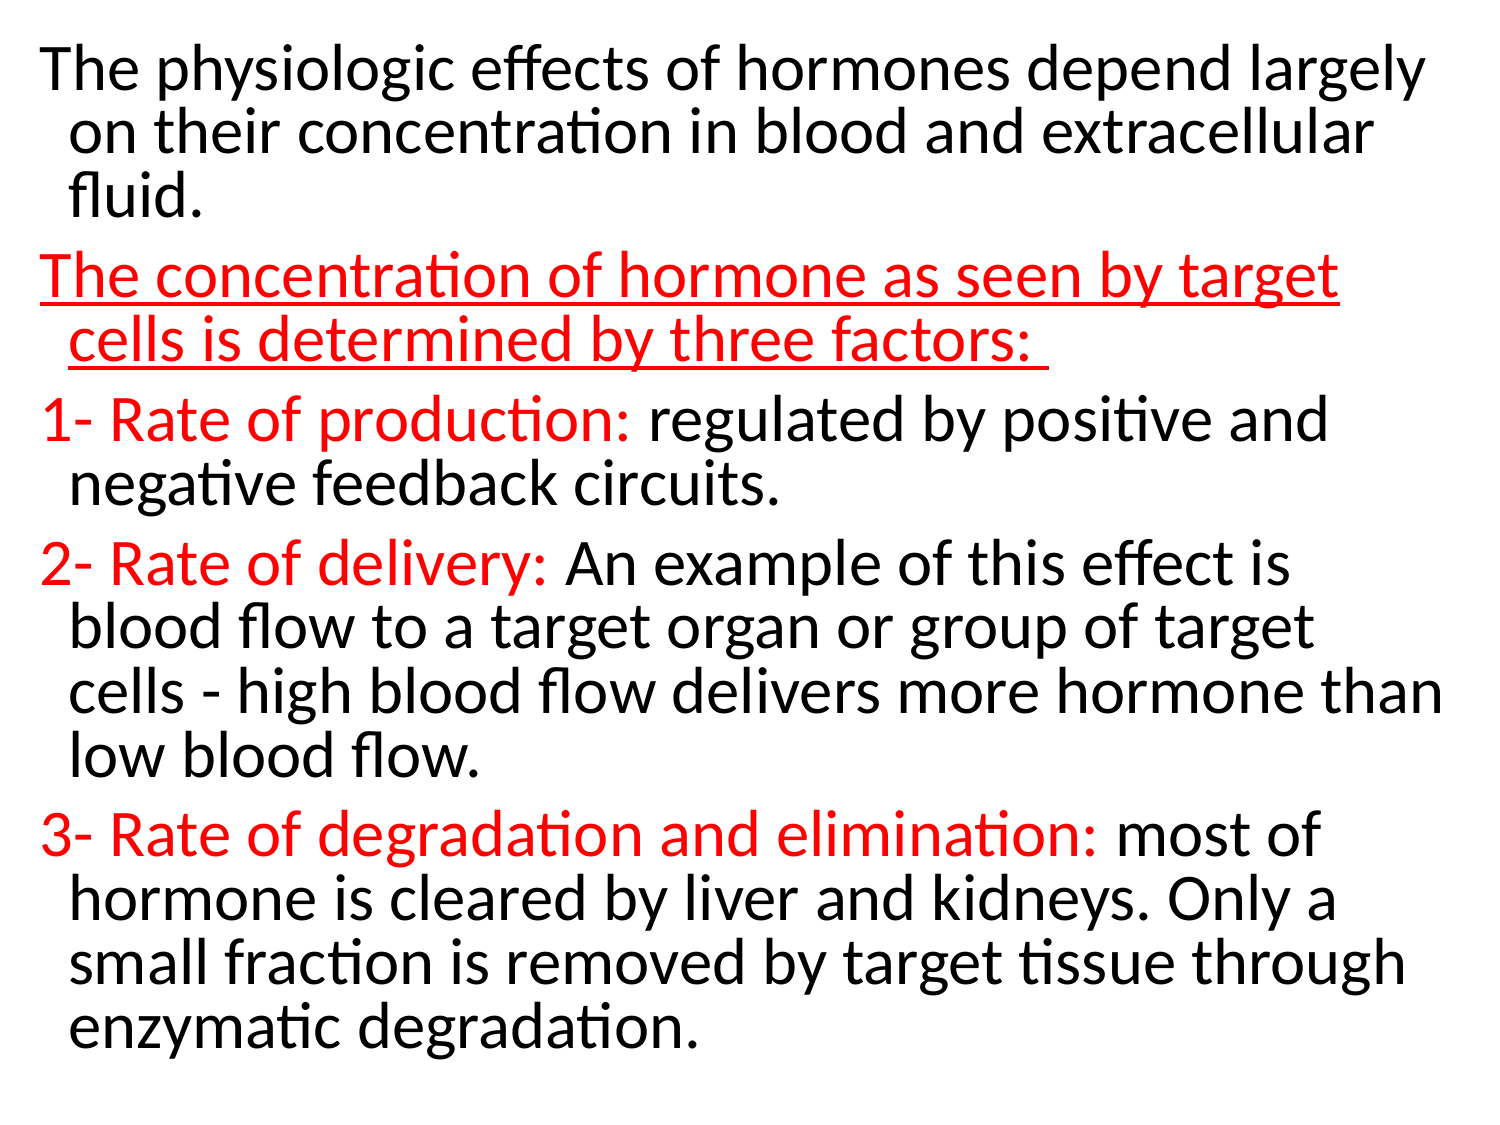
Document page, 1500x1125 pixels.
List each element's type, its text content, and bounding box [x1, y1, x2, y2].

list The physiologic effects of hormones depend largely on their concentration in blood and extracellular fluid. The concentration of hormone as seen by target cells is determined by three factors: 1- Rate of production: regulated by positive and negative feedback circuits. 2- Rate of delivery: An example of this effect is blood flow to a target organ or group of target cells - high blood flow delivers more hormone than low blood flow. 3- Rate of degradation and elimination: most of hormone is cleared by liver and kidneys. Only a small fraction is removed by target tissue through enzymatic degradation. [24, 31, 1463, 1094]
